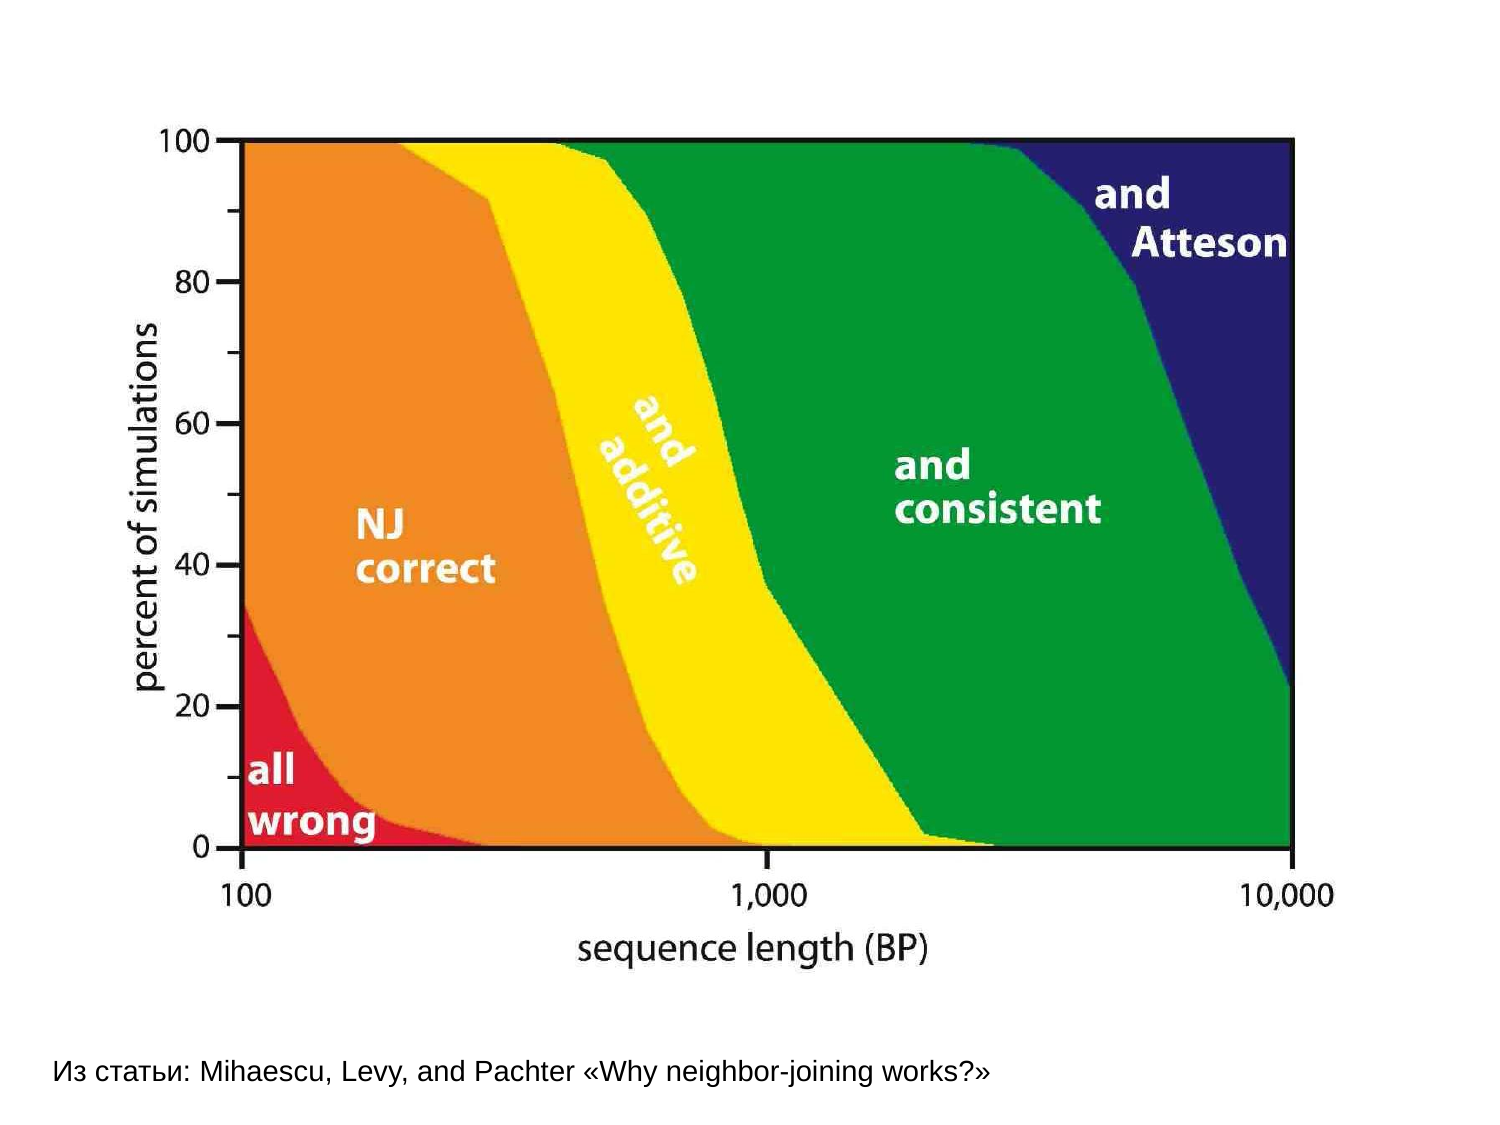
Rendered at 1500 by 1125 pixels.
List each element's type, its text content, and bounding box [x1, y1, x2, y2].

text_box Из статьи: Mihaescu, Levy, and Pachter «Why neighbor-joining works?» [37, 1037, 1463, 1095]
picture [0, 0, 1500, 1026]
